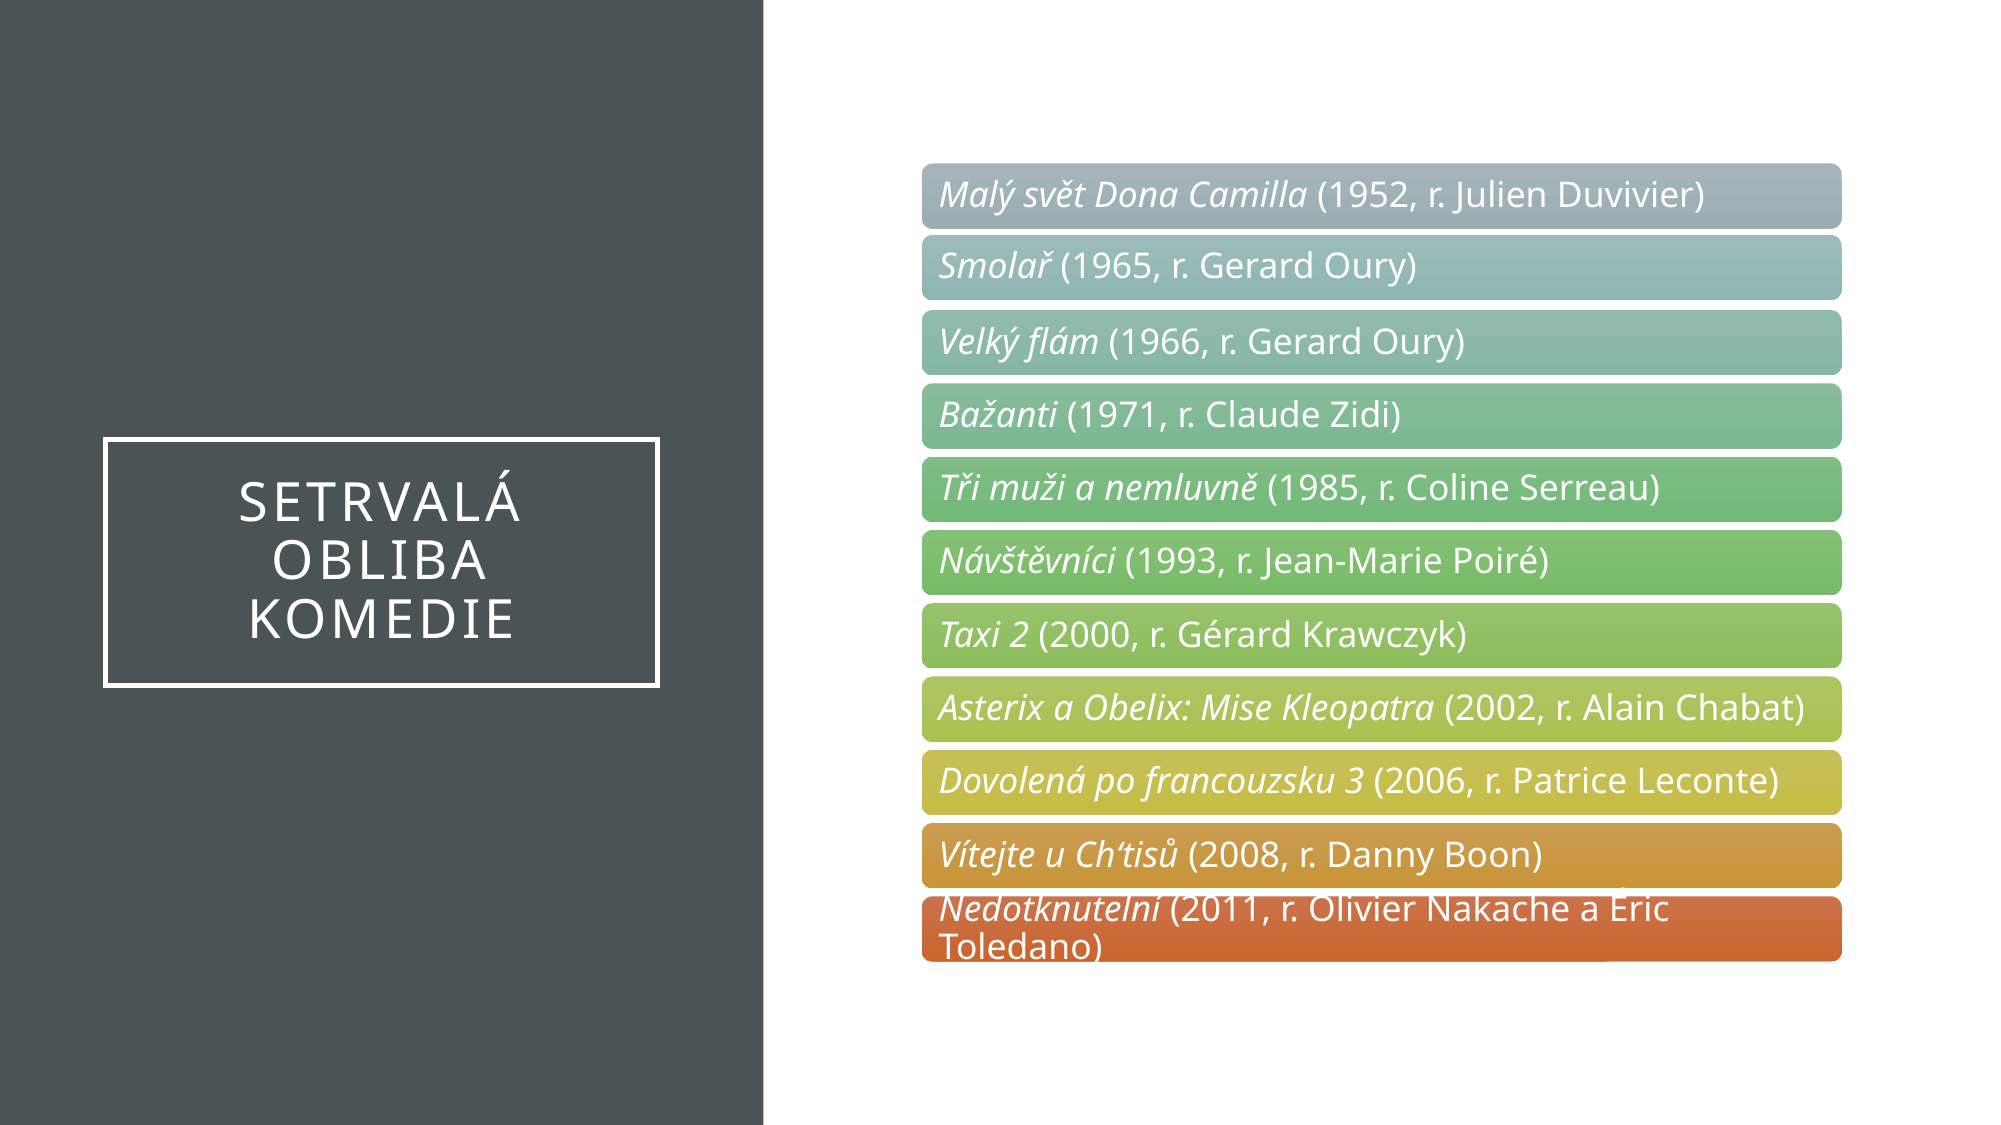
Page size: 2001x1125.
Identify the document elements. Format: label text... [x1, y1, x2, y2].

title Setrvalá obliba komedie [103, 437, 660, 688]
text_box [0, 0, 764, 1125]
text_box [764, 0, 2000, 1125]
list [921, 158, 1842, 967]
